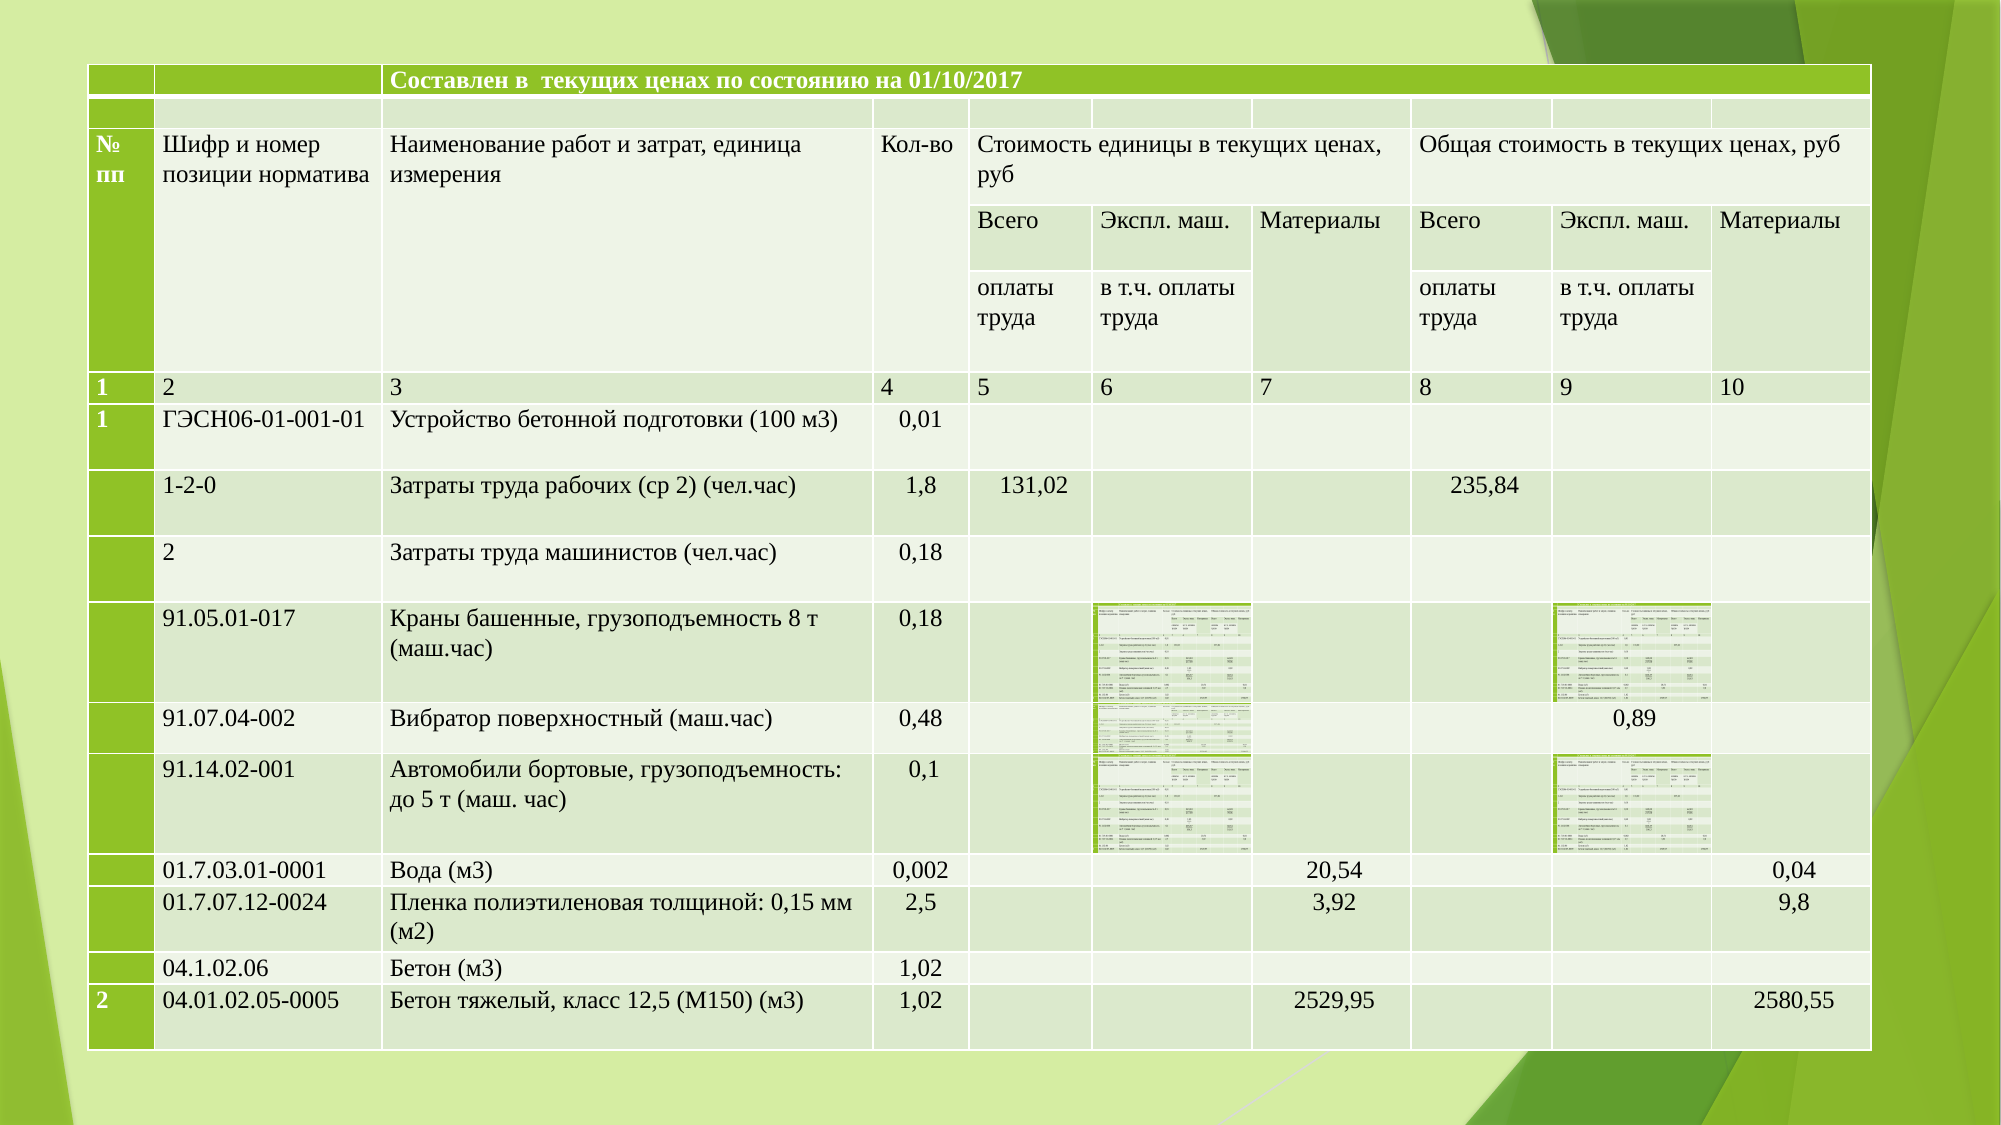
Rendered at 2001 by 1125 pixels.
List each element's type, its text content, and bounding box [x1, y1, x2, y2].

table_cell 91.14.02-001 [155, 754, 381, 853]
table_cell 01.7.03.01-0001 [155, 855, 381, 885]
table_cell 91.05.01-017 [155, 603, 381, 702]
table_cell [1093, 953, 1251, 983]
table_cell 3 [383, 373, 872, 403]
table_cell 20,54 [1253, 855, 1410, 885]
table_cell [383, 99, 872, 128]
table_cell [89, 603, 154, 702]
table_cell [970, 703, 1091, 753]
table_header [155, 65, 381, 94]
table_cell 0,04 [1712, 855, 1870, 885]
table_cell [1093, 603, 1251, 702]
table_cell 1,02 [874, 985, 968, 1049]
table_cell 0,89 [1553, 703, 1711, 753]
table_cell [1093, 754, 1251, 853]
table_cell [89, 887, 154, 951]
table_cell [1412, 855, 1551, 885]
table_cell [970, 754, 1091, 853]
table_cell [1712, 405, 1870, 469]
table_cell [89, 703, 154, 753]
table_cell Экспл. маш. [1553, 206, 1711, 270]
table_cell [1253, 754, 1410, 853]
table_cell [970, 953, 1091, 983]
table_cell 1 [89, 373, 154, 403]
table_cell Пленка полиэтиленовая толщиной: 0,15 мм (м2) [383, 887, 872, 951]
table_cell Наименование работ и затрат, единица измерения [383, 129, 872, 371]
table_cell Экспл. маш. [1093, 206, 1251, 270]
table_cell 0,1 [874, 754, 968, 853]
table_cell 10 [1712, 373, 1870, 403]
table_cell [970, 537, 1091, 601]
table_cell [1553, 99, 1711, 128]
table_cell [1253, 405, 1410, 469]
table_cell [1412, 985, 1551, 1049]
table_cell Краны башенные, грузоподъемность 8 т (маш.час) [383, 603, 872, 702]
table_cell [874, 99, 968, 128]
table_cell 0,18 [874, 603, 968, 702]
table_cell 3,92 [1253, 887, 1410, 951]
table_cell [1412, 703, 1551, 753]
table_cell 04.01.02.05-0005 [155, 985, 381, 1049]
table_cell [1412, 887, 1551, 951]
table_cell [1253, 471, 1410, 535]
table_cell [1412, 99, 1551, 128]
table_cell 9,8 [1712, 887, 1870, 951]
table_cell [1553, 405, 1711, 469]
table_cell [89, 537, 154, 601]
table_cell [970, 99, 1091, 128]
table_cell [1093, 537, 1251, 601]
table_cell [89, 855, 154, 885]
table_cell 1,02 [874, 953, 968, 983]
table_cell [1712, 471, 1870, 535]
table_cell 2 [155, 373, 381, 403]
table_cell [1553, 887, 1711, 951]
table_cell Материалы [1253, 206, 1410, 371]
table_cell 2580,55 [1712, 985, 1870, 1049]
table_cell Бетон тяжелый, класс 12,5 (М150) (м3) [383, 985, 872, 1049]
table_cell [1412, 953, 1551, 983]
table_cell [89, 754, 154, 853]
table_cell 8 [1412, 373, 1551, 403]
table_cell 2 [155, 537, 381, 601]
table_cell в т.ч. оплаты труда [1093, 272, 1251, 371]
table_cell Затраты труда машинистов (чел.час) [383, 537, 872, 601]
table_cell [1712, 603, 1870, 702]
table_cell [1553, 537, 1711, 601]
table_cell Автомобили бортовые, грузоподъемность: до 5 т (маш. час) [383, 754, 872, 853]
table_cell Стоимость единицы в текущих ценах, руб [970, 129, 1410, 204]
table_cell оплаты труда [970, 272, 1091, 371]
table_cell [1412, 405, 1551, 469]
table_cell [970, 405, 1091, 469]
table_header [89, 65, 154, 94]
table_cell [89, 471, 154, 535]
table_cell 2 [89, 985, 154, 1049]
table_cell [970, 855, 1091, 885]
table_cell 0,18 [874, 537, 968, 601]
table_cell [1253, 603, 1410, 702]
table_cell [1553, 754, 1711, 853]
table_cell 2529,95 [1253, 985, 1410, 1049]
table_cell [1712, 537, 1870, 601]
table_cell [1553, 603, 1711, 702]
table_cell ГЭСН06-01-001-01 [155, 405, 381, 469]
table_cell 0,48 [874, 703, 968, 753]
table_cell [1553, 471, 1711, 535]
table_cell 4 [874, 373, 968, 403]
table_cell [1093, 985, 1251, 1049]
table_cell 1,8 [874, 471, 968, 535]
table_cell [1412, 603, 1551, 702]
table_cell [89, 99, 154, 128]
table_cell Кол-во [874, 129, 968, 371]
table_cell [970, 603, 1091, 702]
table_cell [1712, 754, 1870, 853]
table_cell 6 [1093, 373, 1251, 403]
table_cell Материалы [1712, 206, 1870, 371]
table_cell [1093, 99, 1251, 128]
table_cell Шифр и номер позиции норматива [155, 129, 381, 371]
table_cell [1253, 703, 1410, 753]
table_cell [1712, 99, 1870, 128]
table_cell [89, 953, 154, 983]
table_cell 9 [1553, 373, 1711, 403]
table_cell [1093, 471, 1251, 535]
table_cell [1553, 855, 1711, 885]
table_cell [970, 887, 1091, 951]
table_cell [970, 985, 1091, 1049]
table_cell 0,01 [874, 405, 968, 469]
table_cell Всего [970, 206, 1091, 270]
table_cell [1553, 953, 1711, 983]
table_cell Общая стоимость в текущих ценах, руб [1412, 129, 1870, 204]
table_cell 01.7.07.12-0024 [155, 887, 381, 951]
table_cell [1712, 703, 1870, 753]
table_cell 1-2-0 [155, 471, 381, 535]
table_cell 5 [970, 373, 1091, 403]
table_cell [1412, 754, 1551, 853]
table_cell Вода (м3) [383, 855, 872, 885]
table_cell 04.1.02.06 [155, 953, 381, 983]
table_cell 0,002 [874, 855, 968, 885]
table_cell 235,84 [1412, 471, 1551, 535]
table_cell № пп [89, 129, 154, 371]
table_cell Затраты труда рабочих (ср 2) (чел.час) [383, 471, 872, 535]
table_cell 7 [1253, 373, 1410, 403]
table_cell в т.ч. оплаты труда [1553, 272, 1711, 371]
table_cell Бетон (м3) [383, 953, 872, 983]
table_cell [1712, 953, 1870, 983]
table_header Составлен в текущих ценах по состоянию на 01/10/2017 [383, 65, 1870, 94]
table_cell [1093, 703, 1251, 753]
table_cell 91.07.04-002 [155, 703, 381, 753]
table_cell 1 [89, 405, 154, 469]
table_cell [1093, 887, 1251, 951]
table_cell 2,5 [874, 887, 968, 951]
table_cell 131,02 [970, 471, 1091, 535]
table_cell [1093, 855, 1251, 885]
table_cell оплаты труда [1412, 272, 1551, 371]
table_cell [1253, 953, 1410, 983]
table_cell Вибратор поверхностный (маш.час) [383, 703, 872, 753]
table_cell [1093, 405, 1251, 469]
table_cell [1253, 537, 1410, 601]
table_cell [155, 99, 381, 128]
table_cell [1253, 99, 1410, 128]
table_cell [1412, 537, 1551, 601]
table_cell Устройство бетонной подготовки (100 м3) [383, 405, 872, 469]
table_cell Всего [1412, 206, 1551, 270]
table_cell [1553, 985, 1711, 1049]
